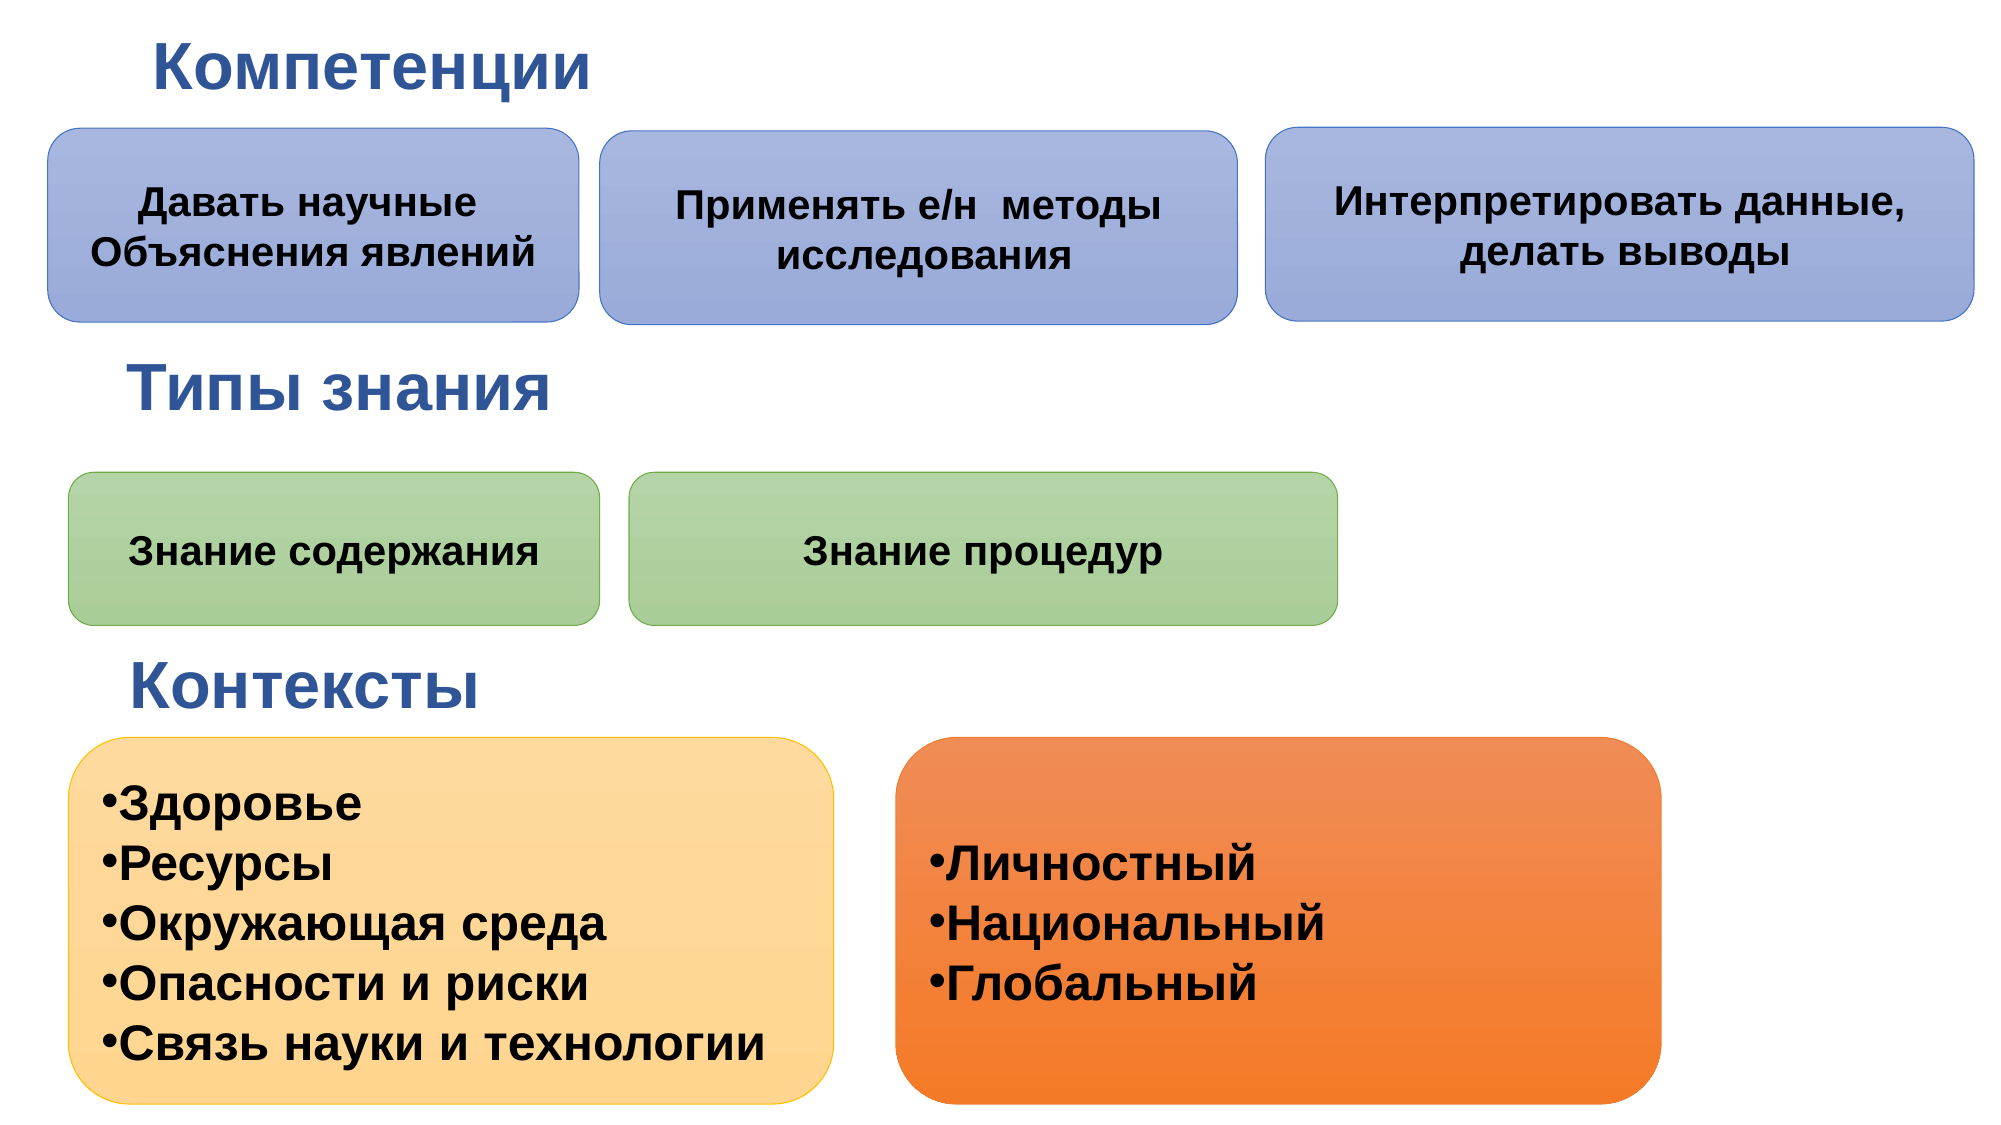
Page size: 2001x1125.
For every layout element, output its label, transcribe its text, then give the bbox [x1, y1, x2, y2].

text_box Типы знания [111, 367, 940, 490]
text_box Давать научные Объяснения явлений [47, 127, 580, 323]
title Компетенции [137, 59, 896, 156]
text_box Знание процедур [628, 471, 1339, 626]
text_box Применять е/н методы исследования [599, 130, 1239, 326]
text_box Контексты [114, 643, 554, 730]
text_box Знание содержания [67, 471, 601, 626]
text_box Здоровье Ресурсы Окружающая среда Опасности и риски Связь науки и технологии [67, 736, 835, 1105]
text_box Личностный Национальный Глобальный [895, 736, 1662, 1105]
text_box Интерпретировать данные, делать выводы [1264, 126, 1975, 322]
